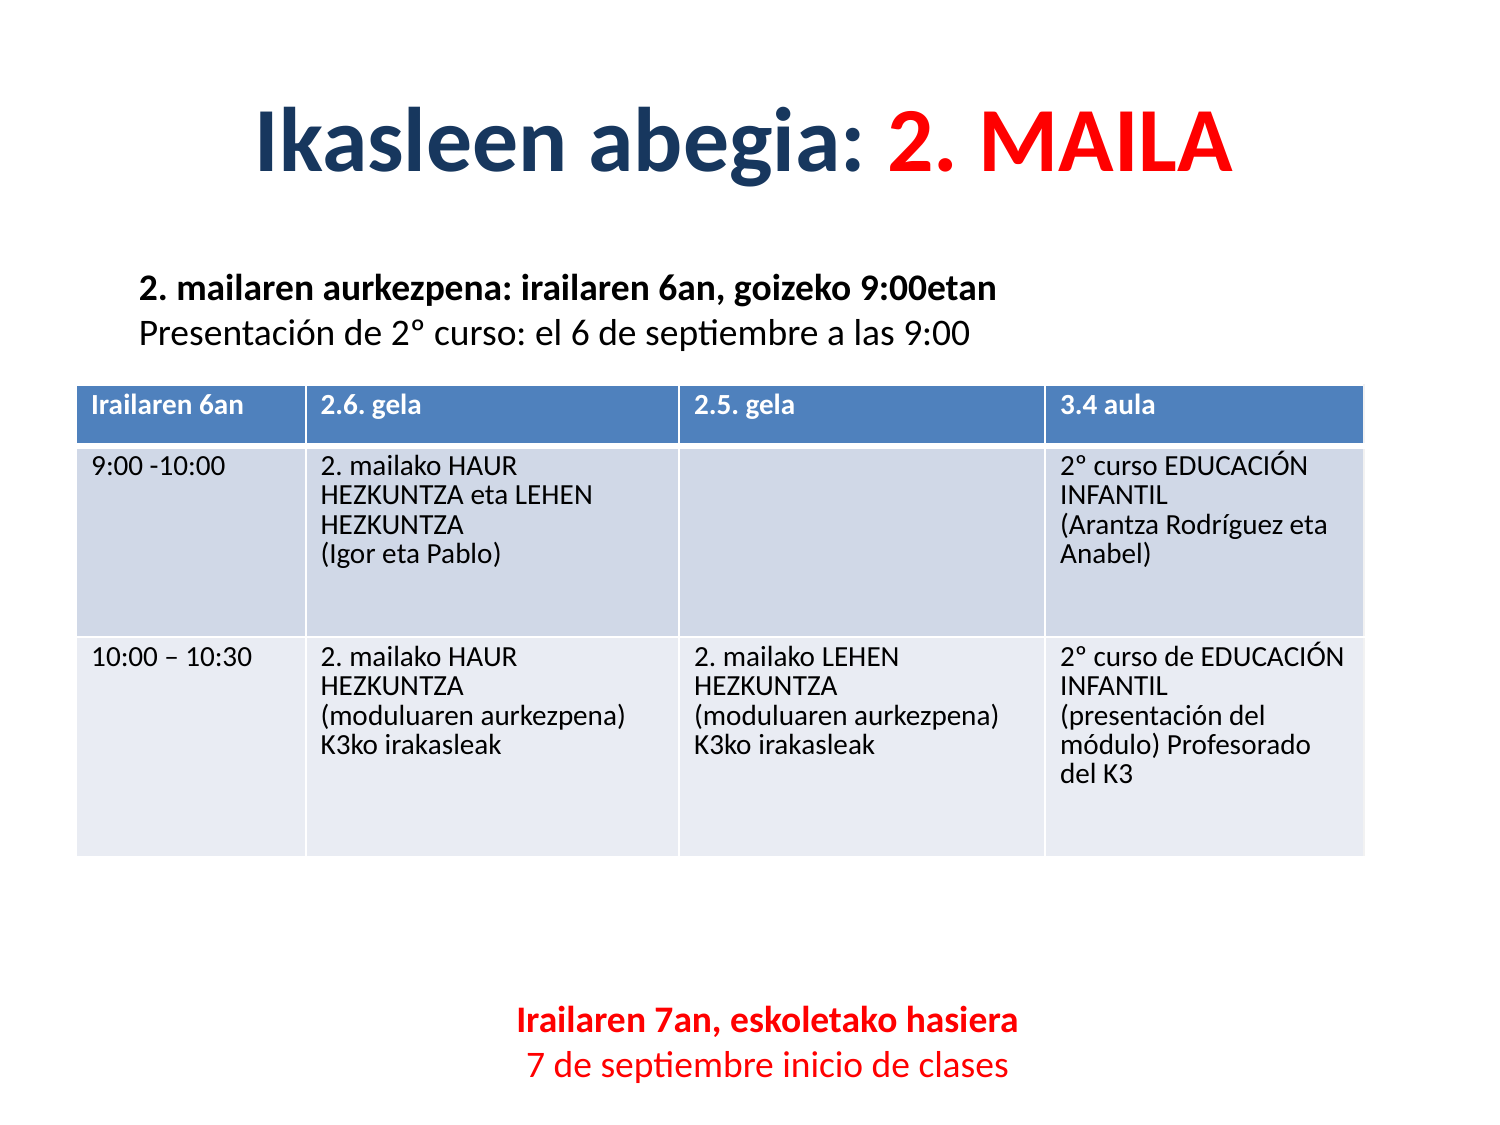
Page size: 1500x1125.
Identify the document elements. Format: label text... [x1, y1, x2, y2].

table_header 3.4 aula [1046, 386, 1363, 443]
table_cell 2º curso EDUCACIÓN INFANTIL (Arantza Rodríguez eta Anabel) [1046, 449, 1363, 636]
table_cell 2. mailako LEHEN HEZKUNTZA (moduluaren aurkezpena) K3ko irakasleak [680, 638, 1044, 856]
text_box 2. mailaren aurkezpena: irailaren 6an, goizeko 9:00etan Presentación de 2º curso: el 6 de septiembre a las 9:00 [123, 255, 1471, 361]
table_cell 2. mailako HAUR HEZKUNTZA (moduluaren aurkezpena) K3ko irakasleak [307, 638, 678, 856]
table_cell 9:00 -10:00 [77, 449, 305, 636]
table_header Irailaren 6an [77, 386, 305, 443]
table_cell 2º curso de EDUCACIÓN INFANTIL (presentación del módulo) Profesorado del K3 [1046, 638, 1363, 856]
table_header 2.6. gela [307, 386, 678, 443]
table_cell 10:00 – 10:30 [77, 638, 305, 856]
table_cell [680, 449, 1044, 636]
text_box Irailaren 7an, eskoletako hasiera 7 de septiembre inicio de clases [117, 987, 1418, 1093]
table_cell 2. mailako HAUR HEZKUNTZA eta LEHEN HEZKUNTZA (Igor eta Pablo) [307, 449, 678, 636]
table_header 2.5. gela [680, 386, 1044, 443]
text_box Ikasleen abegia: 2. MAILA [64, 42, 1424, 256]
